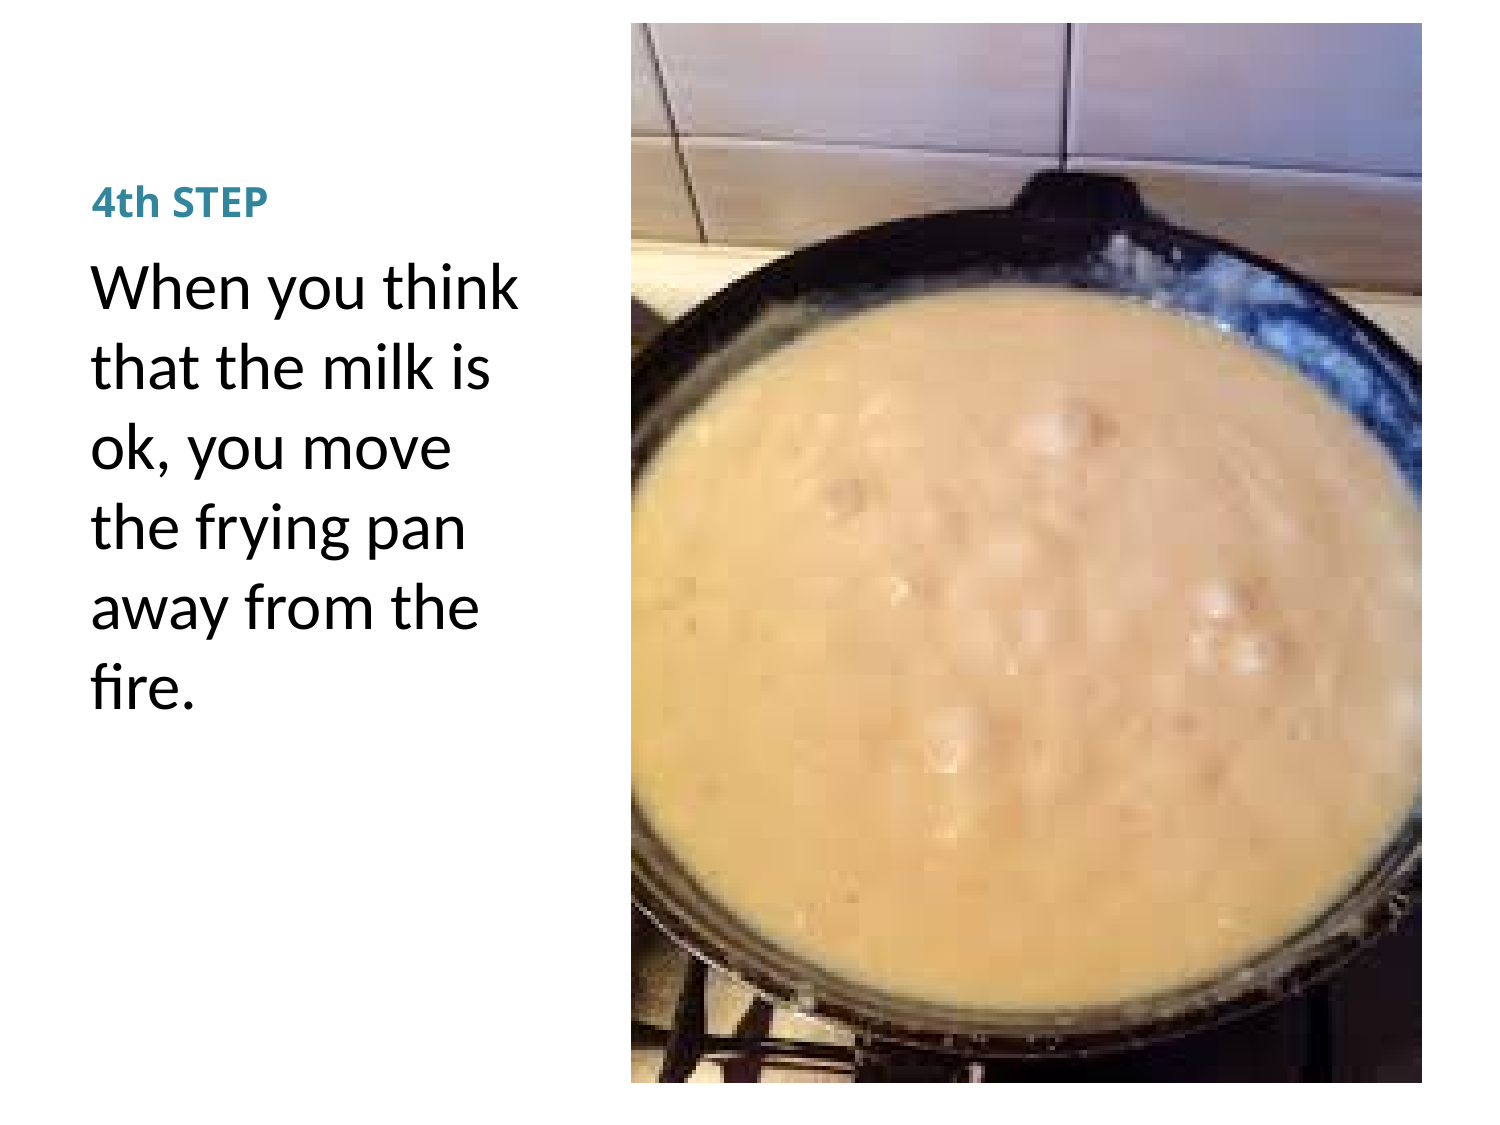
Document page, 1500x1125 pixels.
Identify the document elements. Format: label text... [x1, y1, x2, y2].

title 4th STEP [76, 42, 571, 234]
list When you think that the milk is ok, you move the frying pan away from the fire. [74, 235, 569, 1006]
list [631, 23, 1422, 1083]
